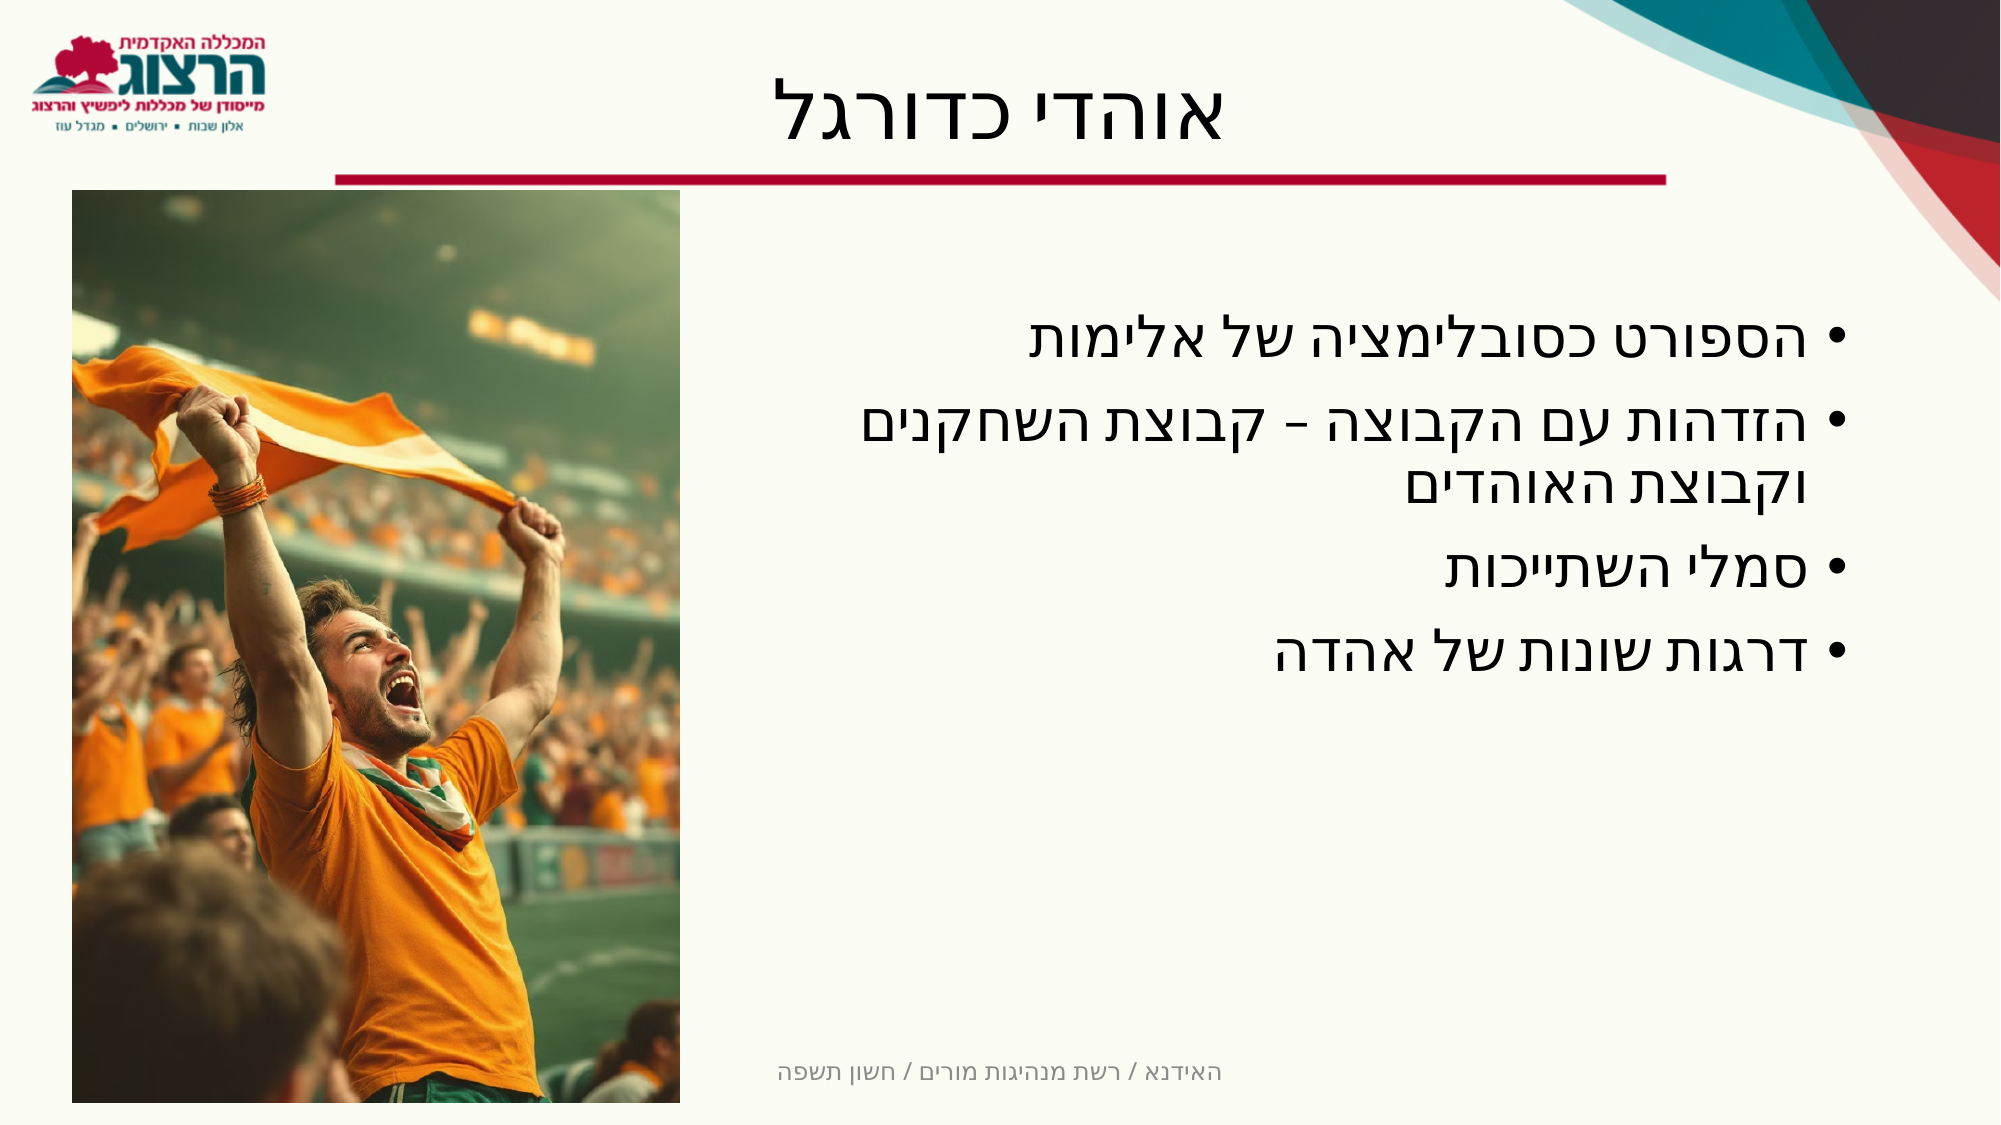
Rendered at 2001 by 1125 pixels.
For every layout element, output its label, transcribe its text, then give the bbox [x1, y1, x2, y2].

picture [0, 0, 2001, 1125]
title אוהדי כדורגל [333, 59, 1669, 165]
footer האידנא / רשת מנהיגות מורים / חשון תשפה [680, 1042, 1338, 1103]
list הספורט כסובלימציה של אלימות הזדהות עם הקבוצה – קבוצת השחקנים וקבוצת האוהדים סמלי השתייכות דרגות שונות של אהדה [717, 299, 1863, 1014]
